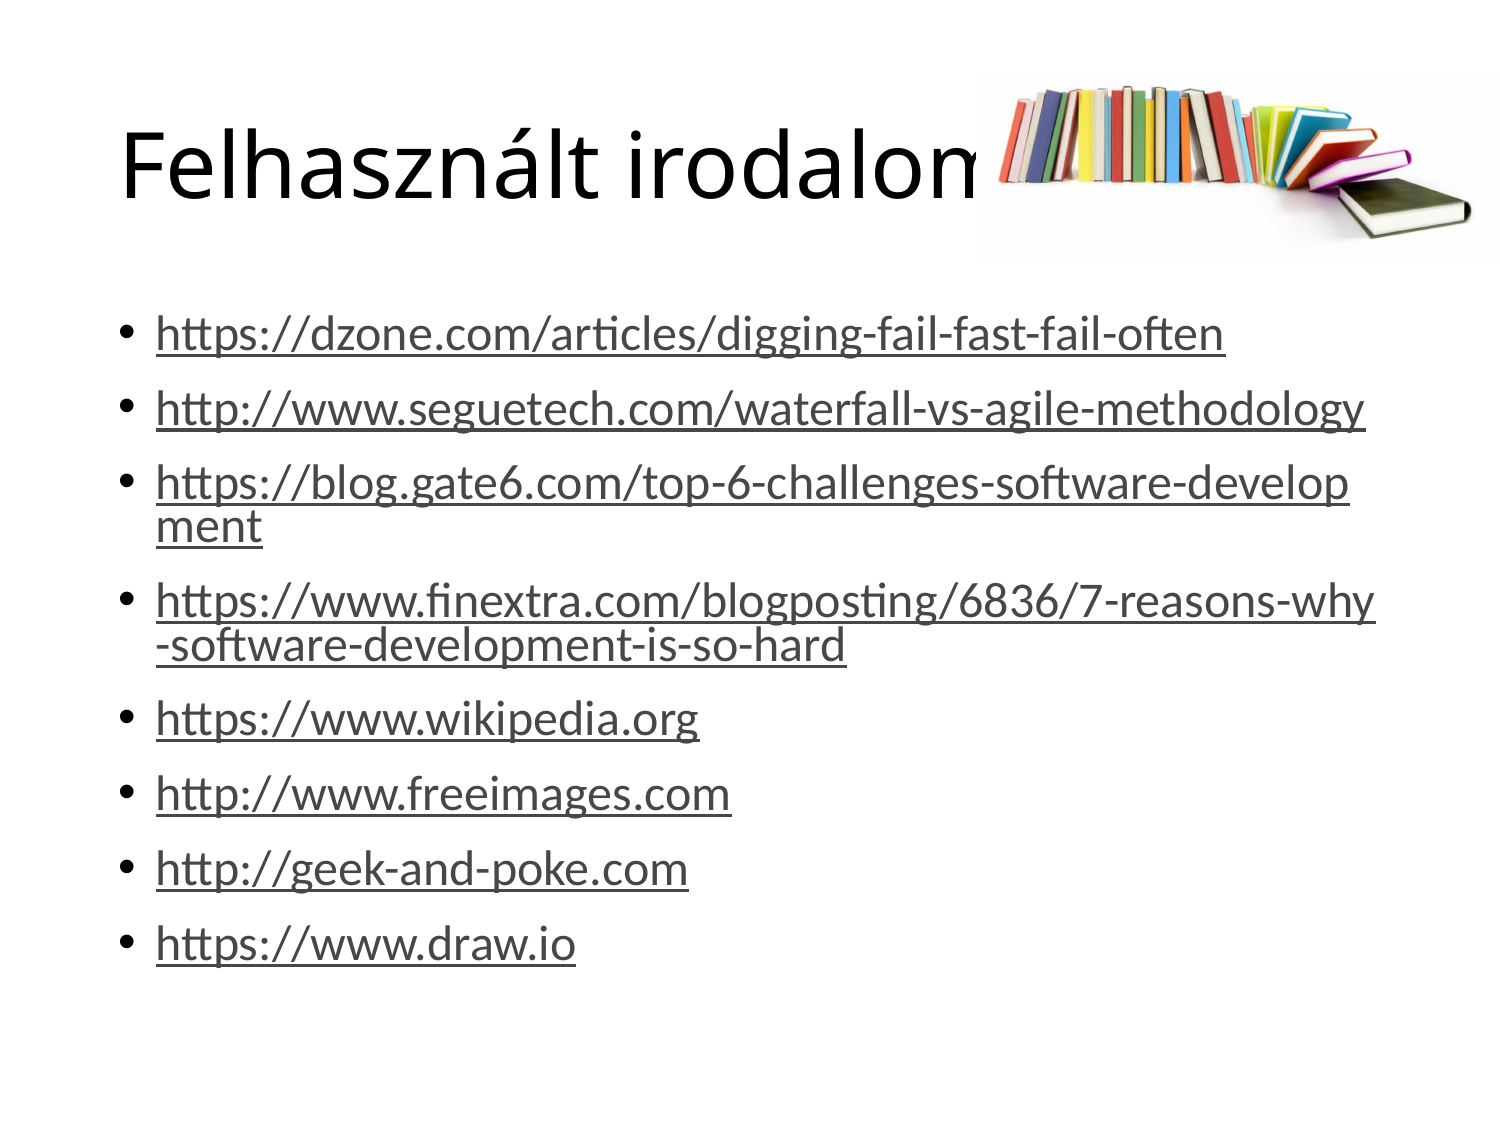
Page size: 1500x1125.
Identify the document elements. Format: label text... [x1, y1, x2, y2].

title Felhasznált irodalom [103, 59, 1397, 278]
picture [976, 73, 1500, 264]
list https://dzone.com/articles/digging-fail-fast-fail-often http://www.seguetech.com/waterfall-vs-agile-methodology https://blog.gate6.com/top-6-challenges-software-development https://www.finextra.com/blogposting/6836/7-reasons-why-software-development-is-so-hard https://www.wikipedia.org http://www.freeimages.com http://geek-and-poke.com https://www.draw.io [103, 299, 1397, 1100]
